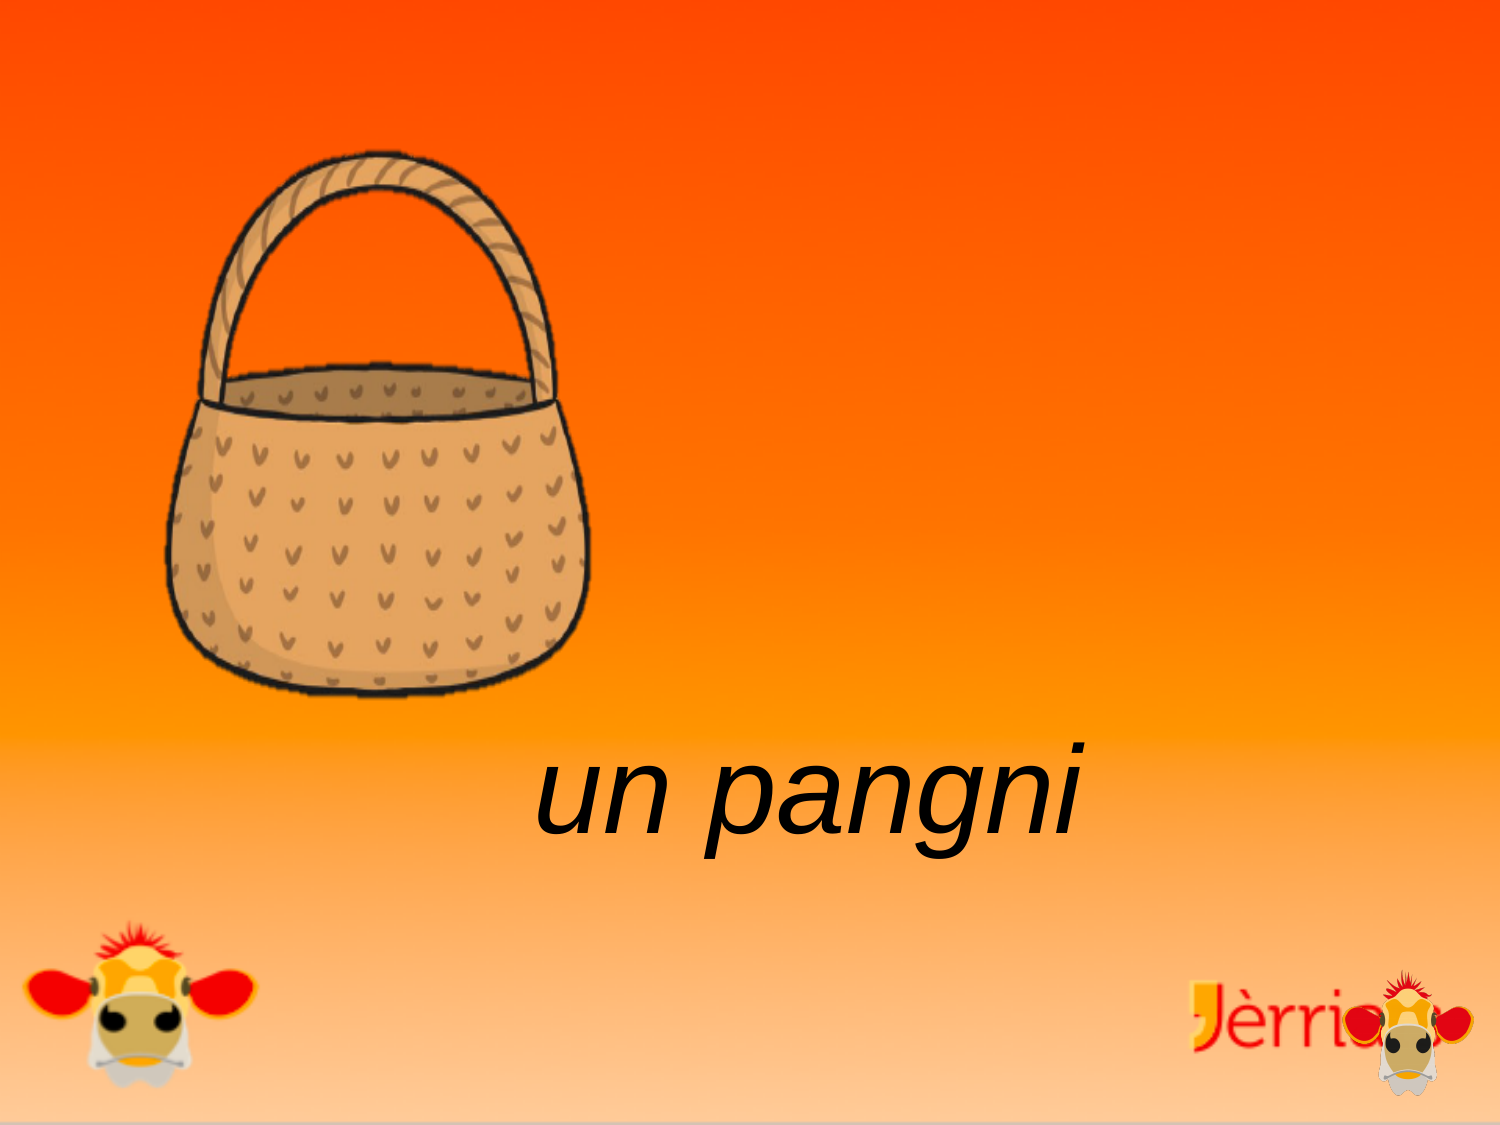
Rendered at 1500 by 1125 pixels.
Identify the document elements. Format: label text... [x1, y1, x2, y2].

text_box un pangni [519, 718, 1408, 984]
picture [0, 0, 1500, 1125]
